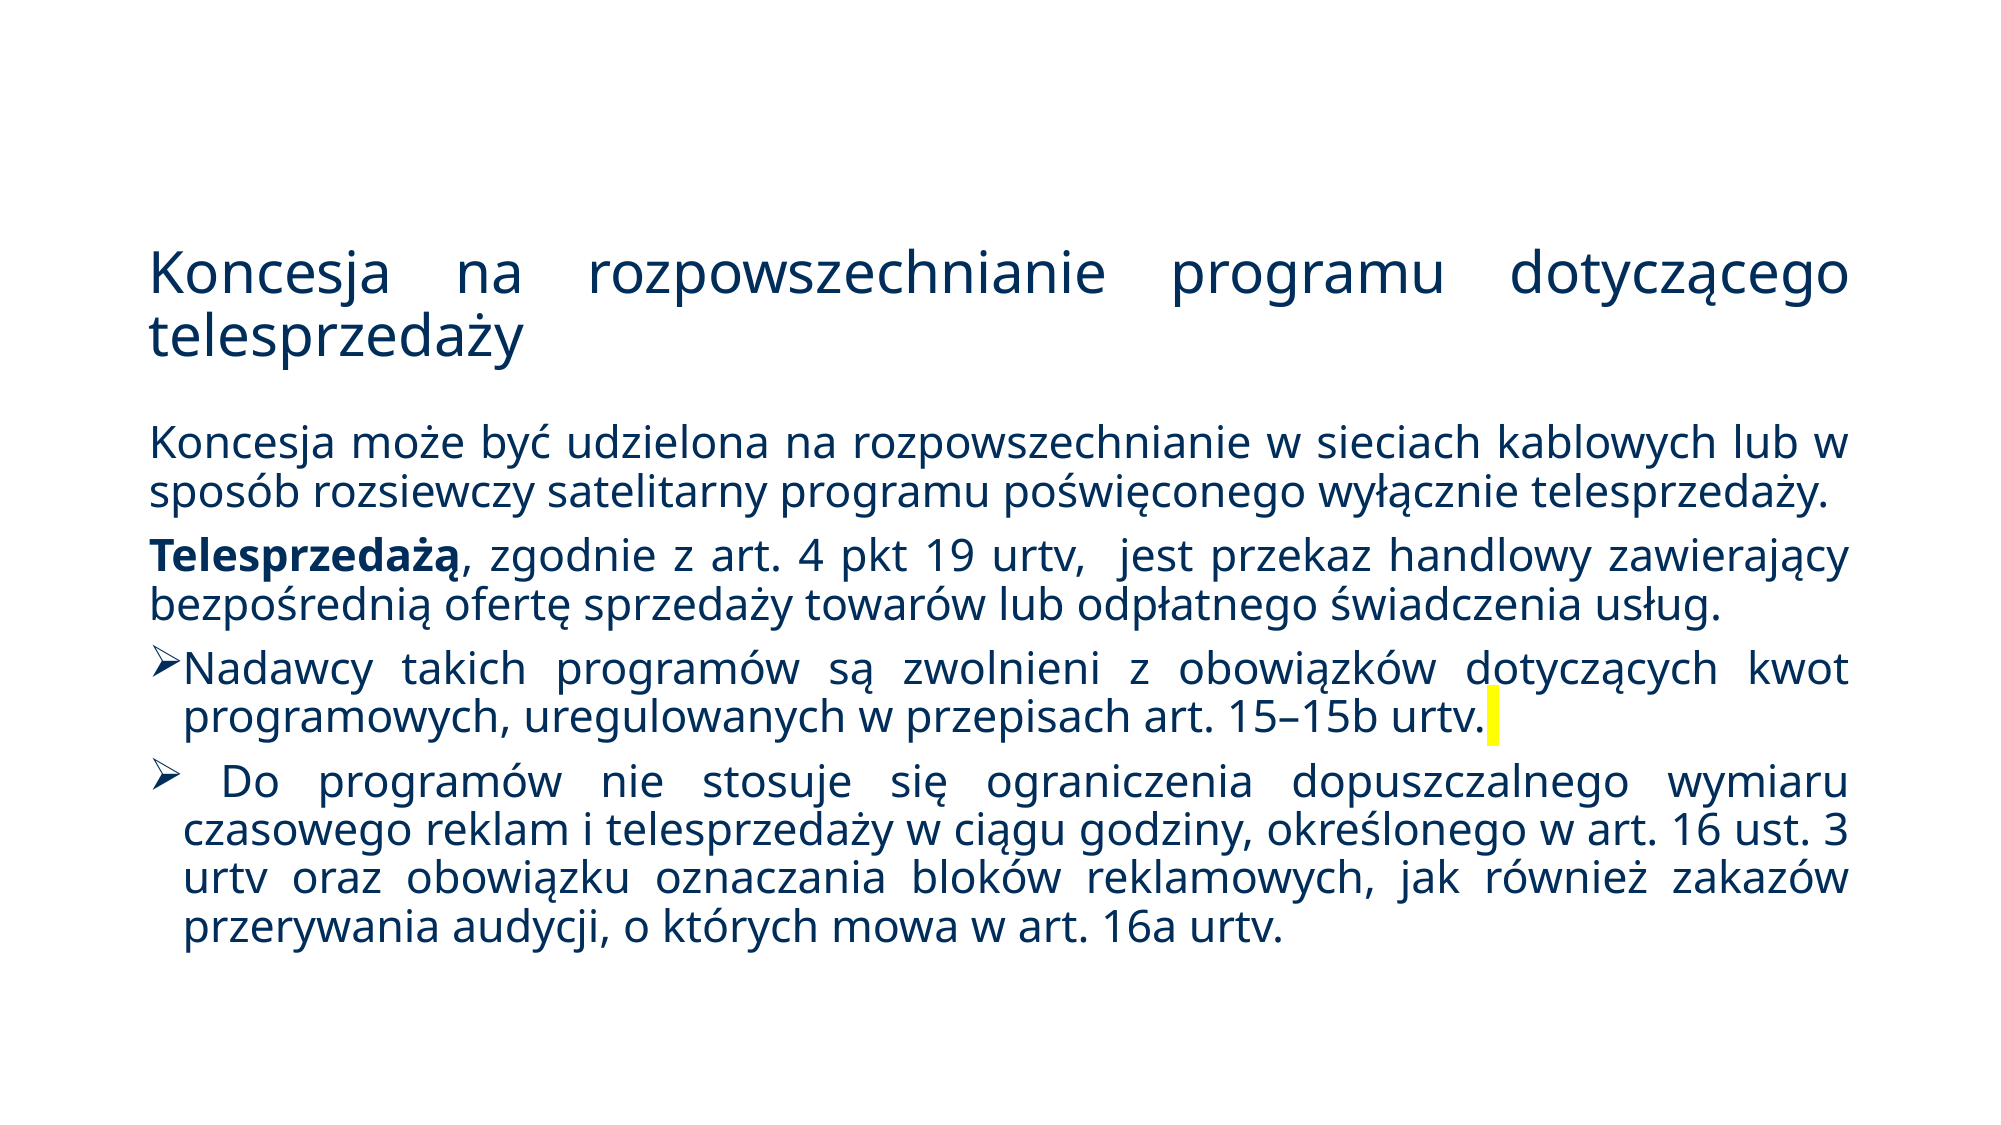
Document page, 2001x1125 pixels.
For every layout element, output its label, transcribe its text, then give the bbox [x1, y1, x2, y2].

list Koncesja może być udzielona na rozpowszechnianie w sieciach kablowych lub w sposób rozsiewczy satelitarny programu poświęconego wyłącznie telesprzedaży. Telesprzedażą, zgodnie z art. 4 pkt 19 urtv, jest przekaz handlowy zawierający bezpośrednią ofertę sprzedaży towarów lub odpłatnego świadczenia usług. Nadawcy takich programów są zwolnieni z obowiązków dotyczących kwot programowych, uregulowanych w przepisach art. 15–15b urtv. Do programów nie stosuje się ograniczenia dopuszczalnego wymiaru czasowego reklam i telesprzedaży w ciągu godziny, określonego w art. 16 ust. 3 urtv oraz obowiązku oznaczania bloków reklamowych, jak również zakazów przerywania audycji, o których mowa w art. 16a urtv. [133, 412, 1867, 992]
title Koncesja na rozpowszechnianie programu dotyczącego telesprzedaży [133, 244, 1867, 367]
